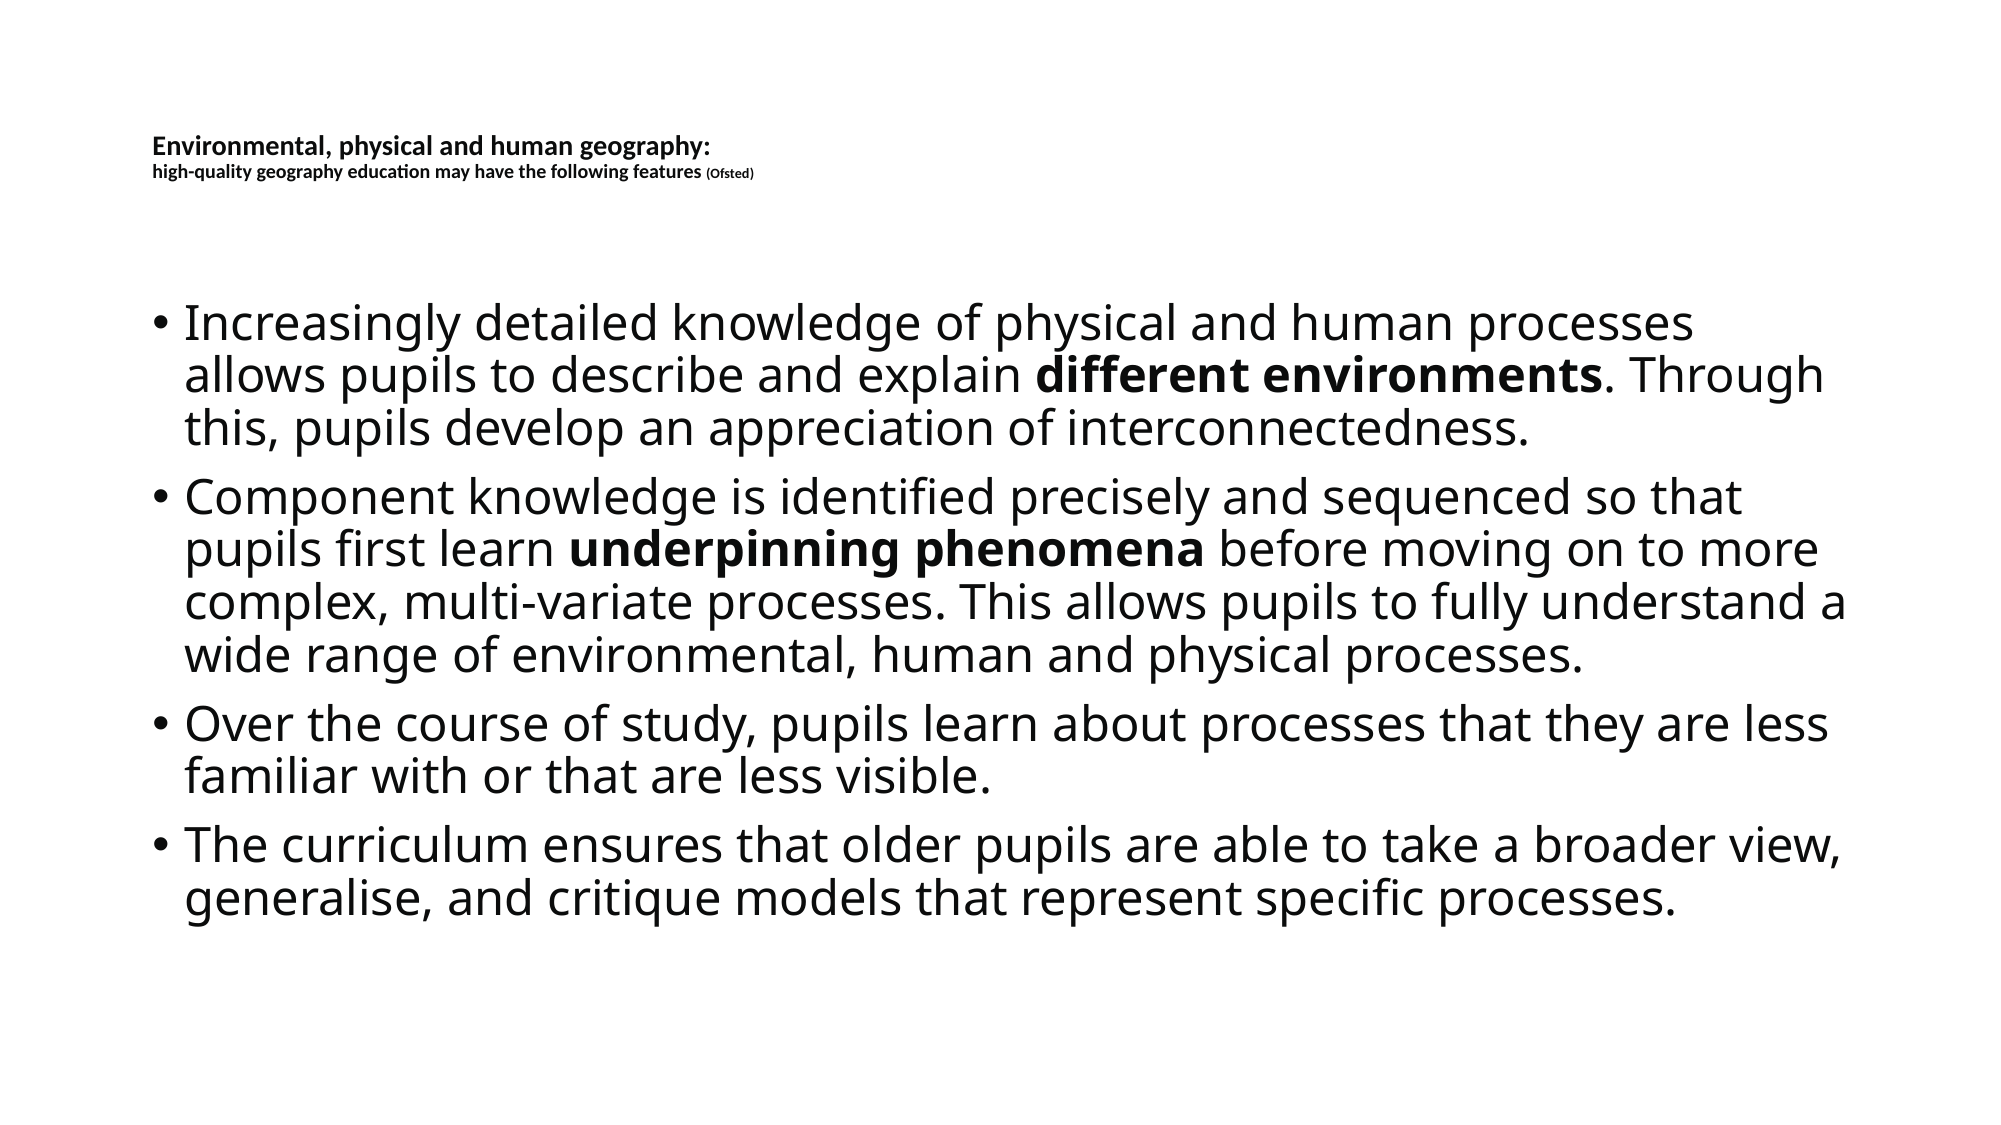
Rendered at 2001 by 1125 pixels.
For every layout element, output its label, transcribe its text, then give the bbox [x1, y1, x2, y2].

list Increasingly detailed knowledge of physical and human processes allows pupils to describe and explain different environments. Through this, pupils develop an appreciation of interconnectedness. Component knowledge is identified precisely and sequenced so that pupils first learn underpinning phenomena before moving on to more complex, multi-variate processes. This allows pupils to fully understand a wide range of environmental, human and physical processes. Over the course of study, pupils learn about processes that they are less familiar with or that are less visible. The curriculum ensures that older pupils are able to take a broader view, generalise, and critique models that represent specific processes. [137, 290, 1863, 1014]
title Environmental, physical and human geography: high-quality geography education may have the following features (Ofsted) [137, 59, 1863, 258]
